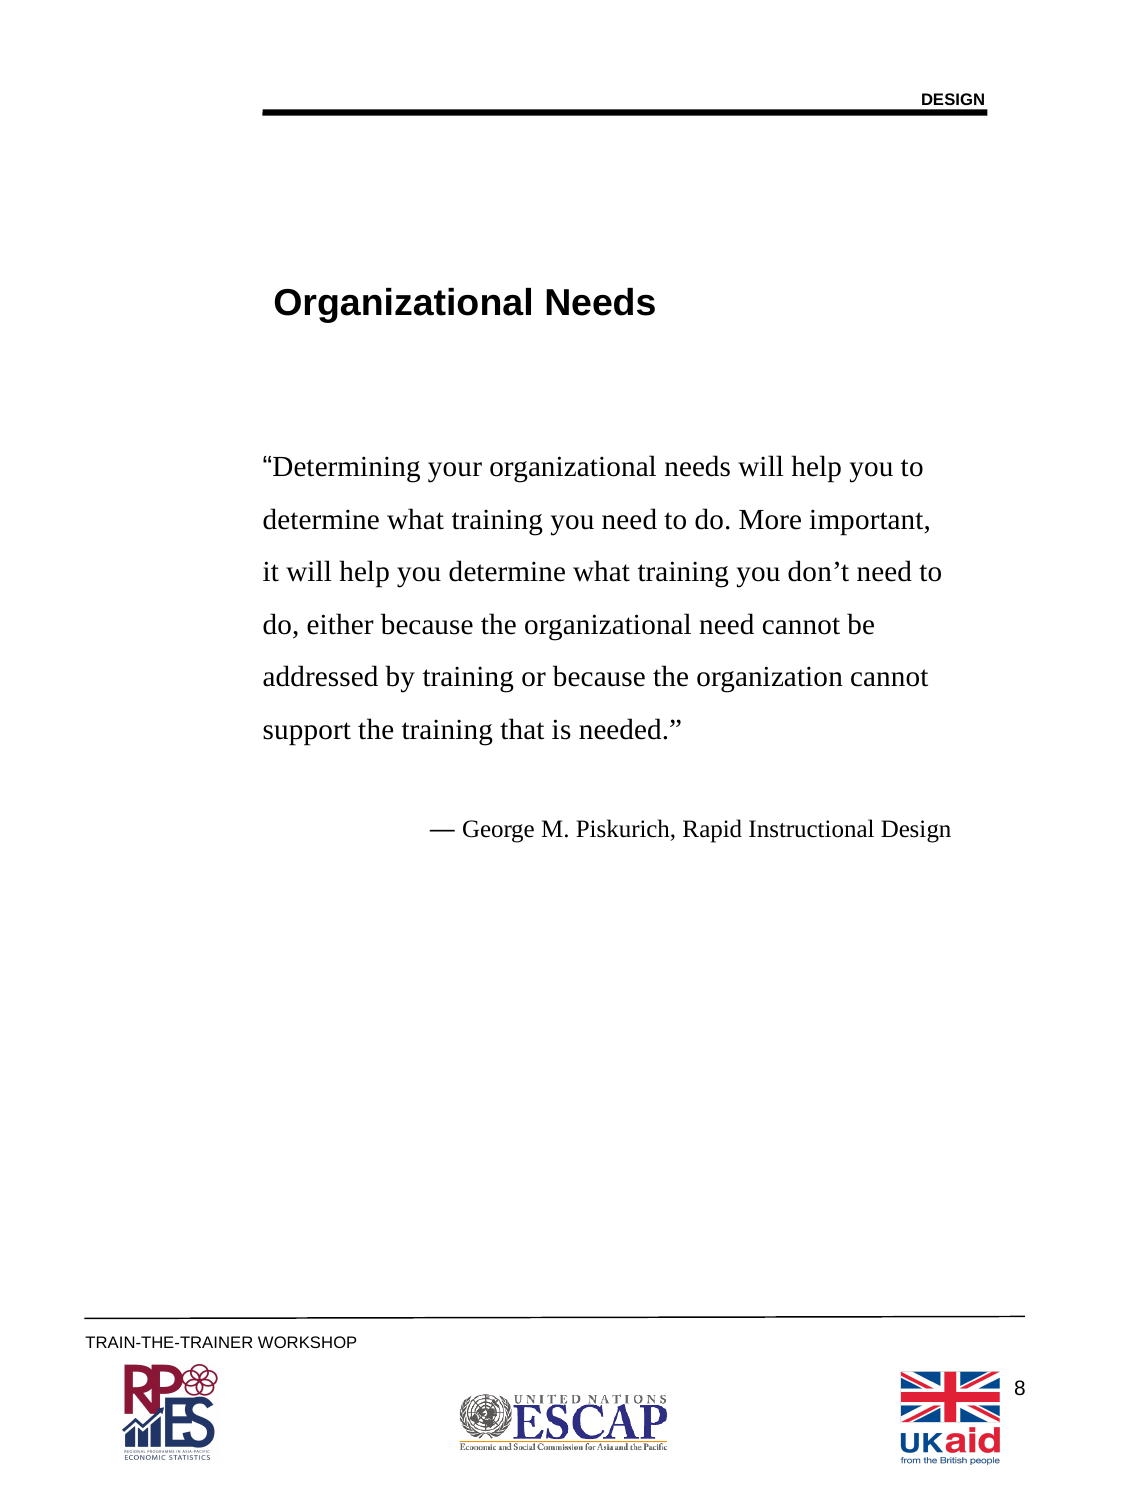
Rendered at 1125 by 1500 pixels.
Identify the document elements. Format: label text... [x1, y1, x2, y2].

slide_number 8 [806, 1366, 1041, 1467]
text_box DESIGN [650, 81, 1000, 116]
picture [454, 1383, 671, 1455]
text_box “Determining your organizational needs will help you to determine what training you need to do. More important, it will help you determine what training you don’t need to do, either because the organizational need cannot be addressed by training or because the organization cannot support the training that is needed.” — George M. Piskurich, Rapid Instructional Design [247, 422, 967, 850]
title Organizational Needs [258, 287, 884, 313]
picture [120, 1362, 221, 1463]
